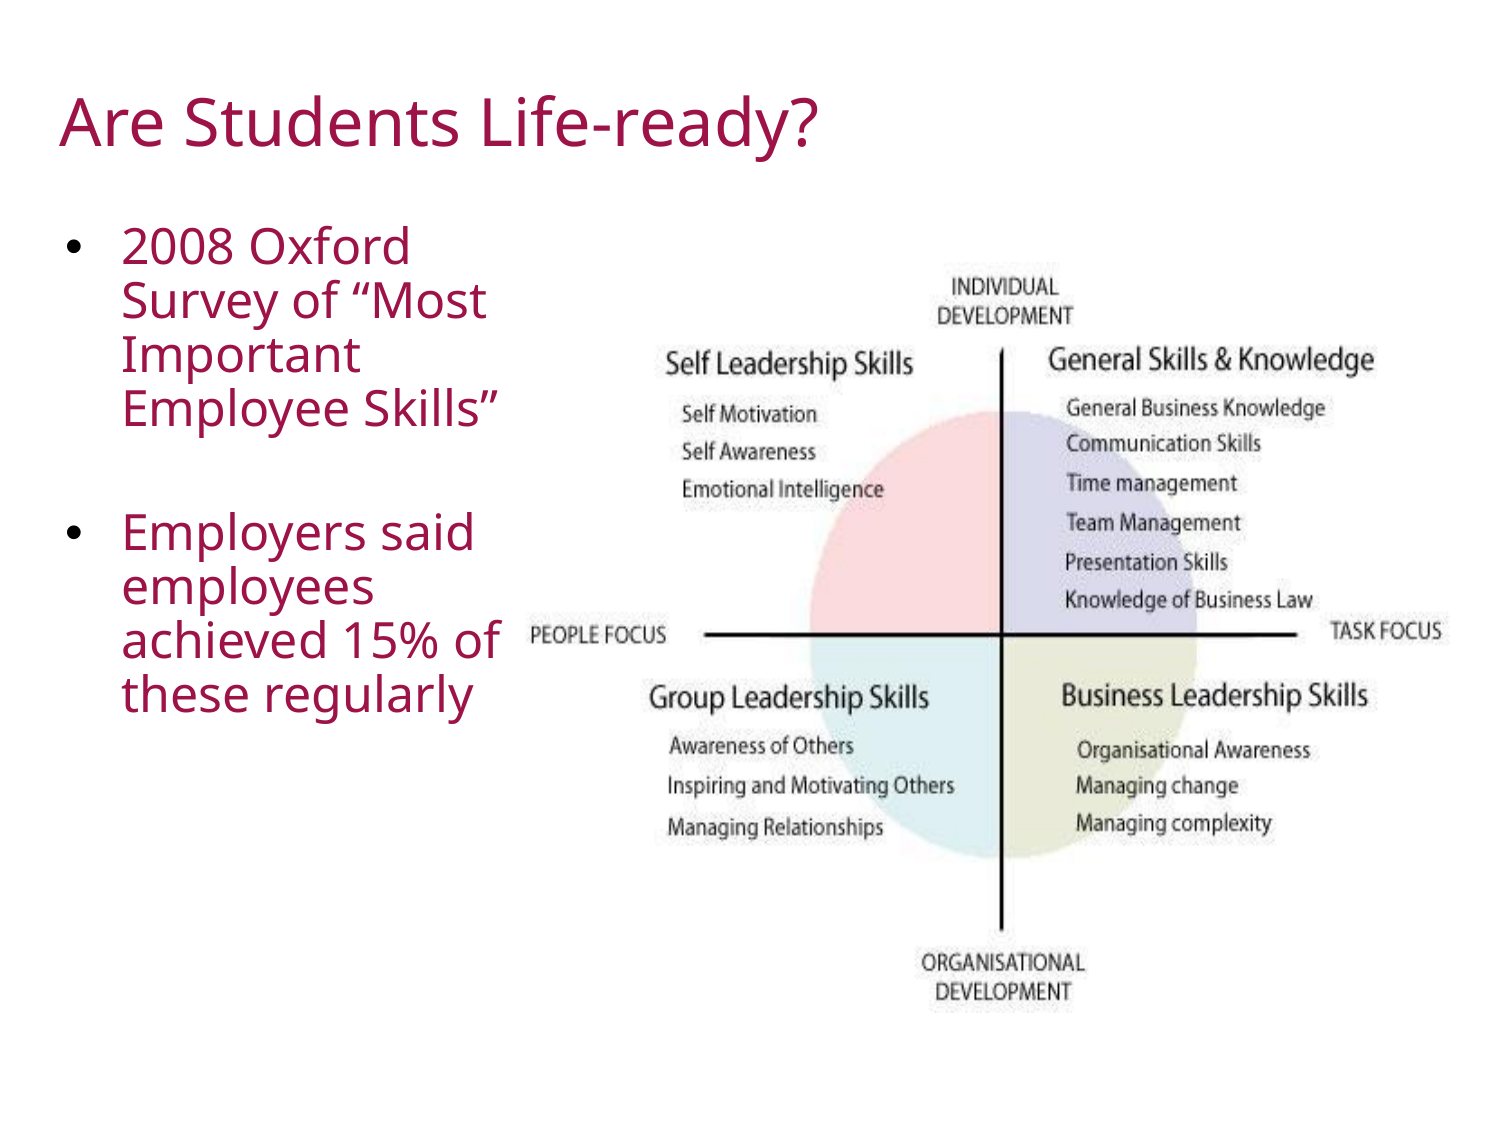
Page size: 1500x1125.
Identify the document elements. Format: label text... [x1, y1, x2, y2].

text_box 2008 Oxford Survey of “Most Important Employee Skills” Employers said employees achieved 15% of these regularly [50, 214, 550, 927]
title Are Students Life-ready? [59, 80, 1410, 228]
text_box [525, 262, 1450, 1013]
